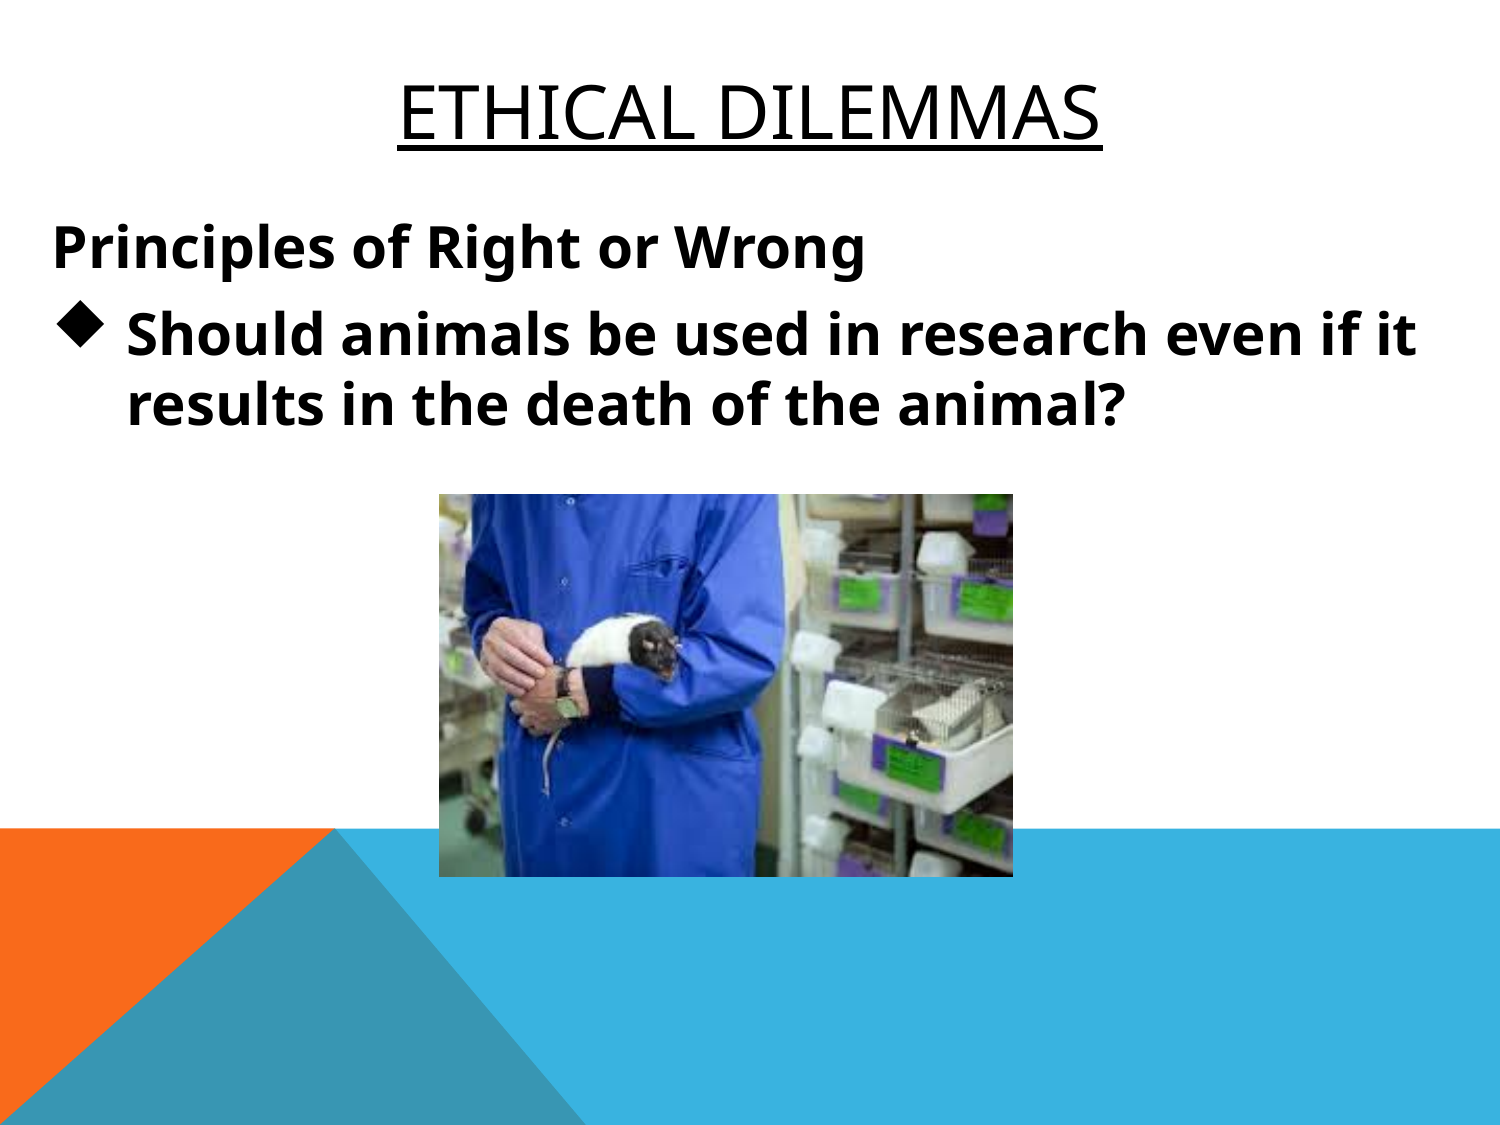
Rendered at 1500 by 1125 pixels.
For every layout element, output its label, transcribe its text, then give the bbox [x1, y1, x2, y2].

title ethical DILEMMAS [112, 45, 1388, 174]
picture [439, 494, 1013, 877]
list Principles of Right or Wrong Should animals be used in research even if it results in the death of the animal? [36, 202, 1479, 451]
